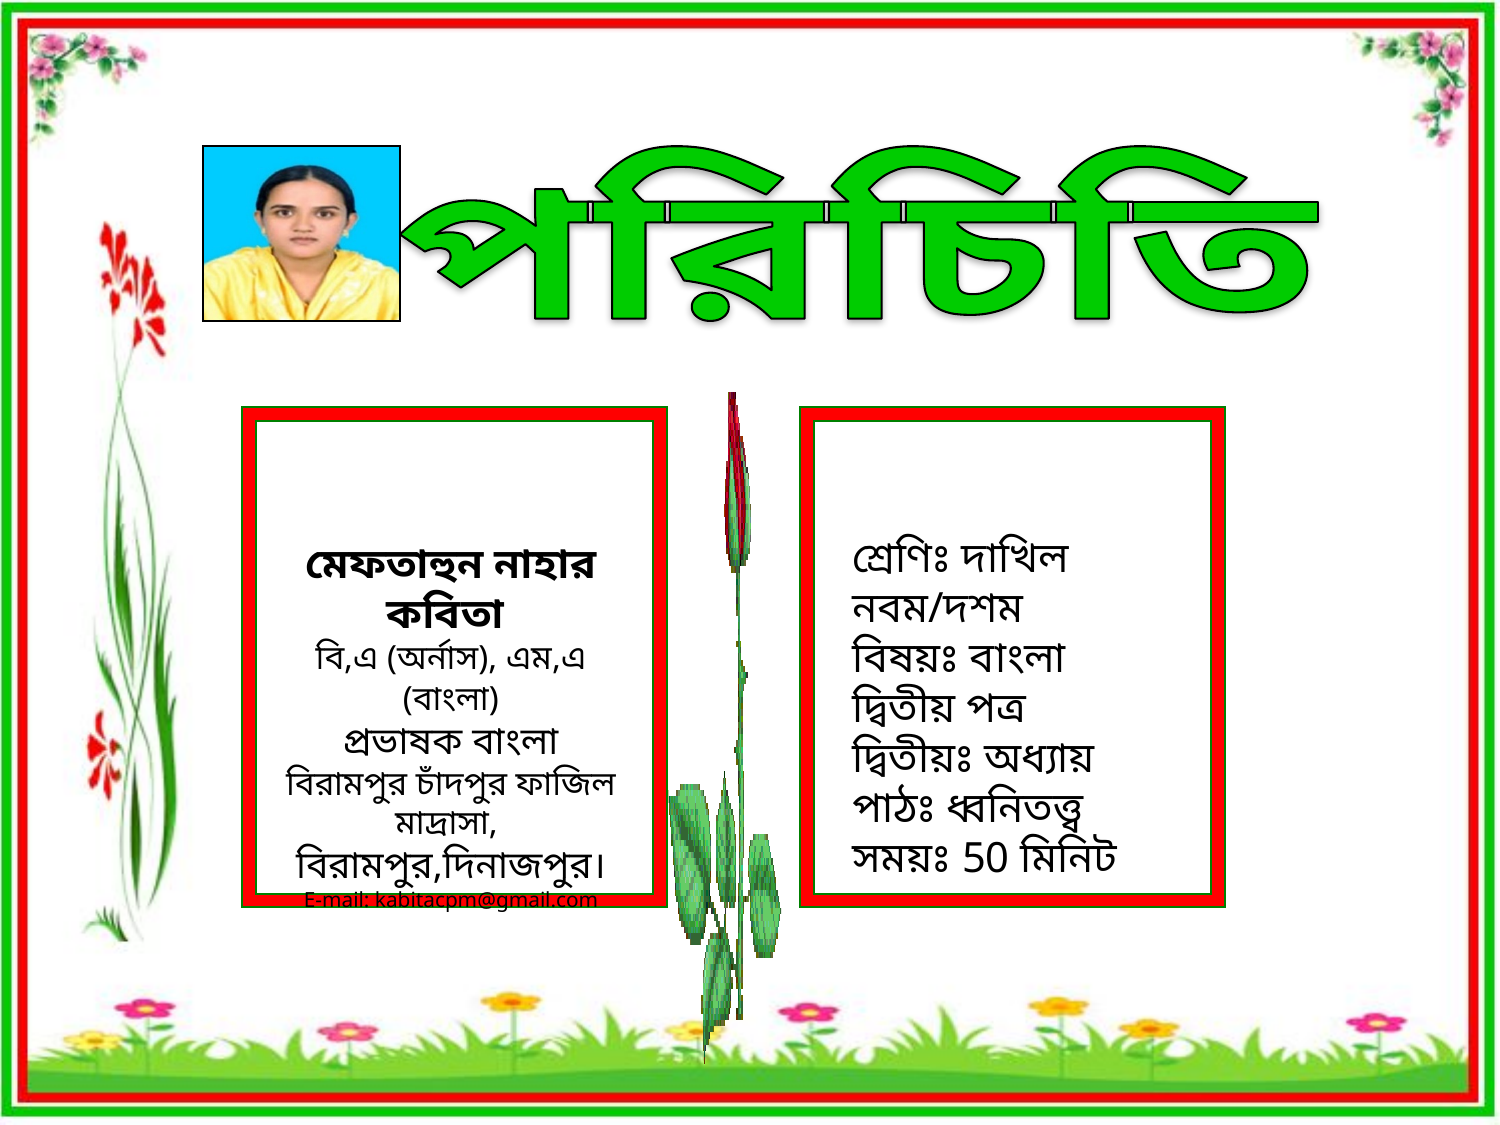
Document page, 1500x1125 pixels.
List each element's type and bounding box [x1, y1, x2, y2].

text_box [202, 145, 401, 322]
text_box [799, 407, 1226, 908]
text_box [667, 250, 782, 1064]
picture [0, 0, 1500, 1125]
text_box [242, 407, 668, 908]
